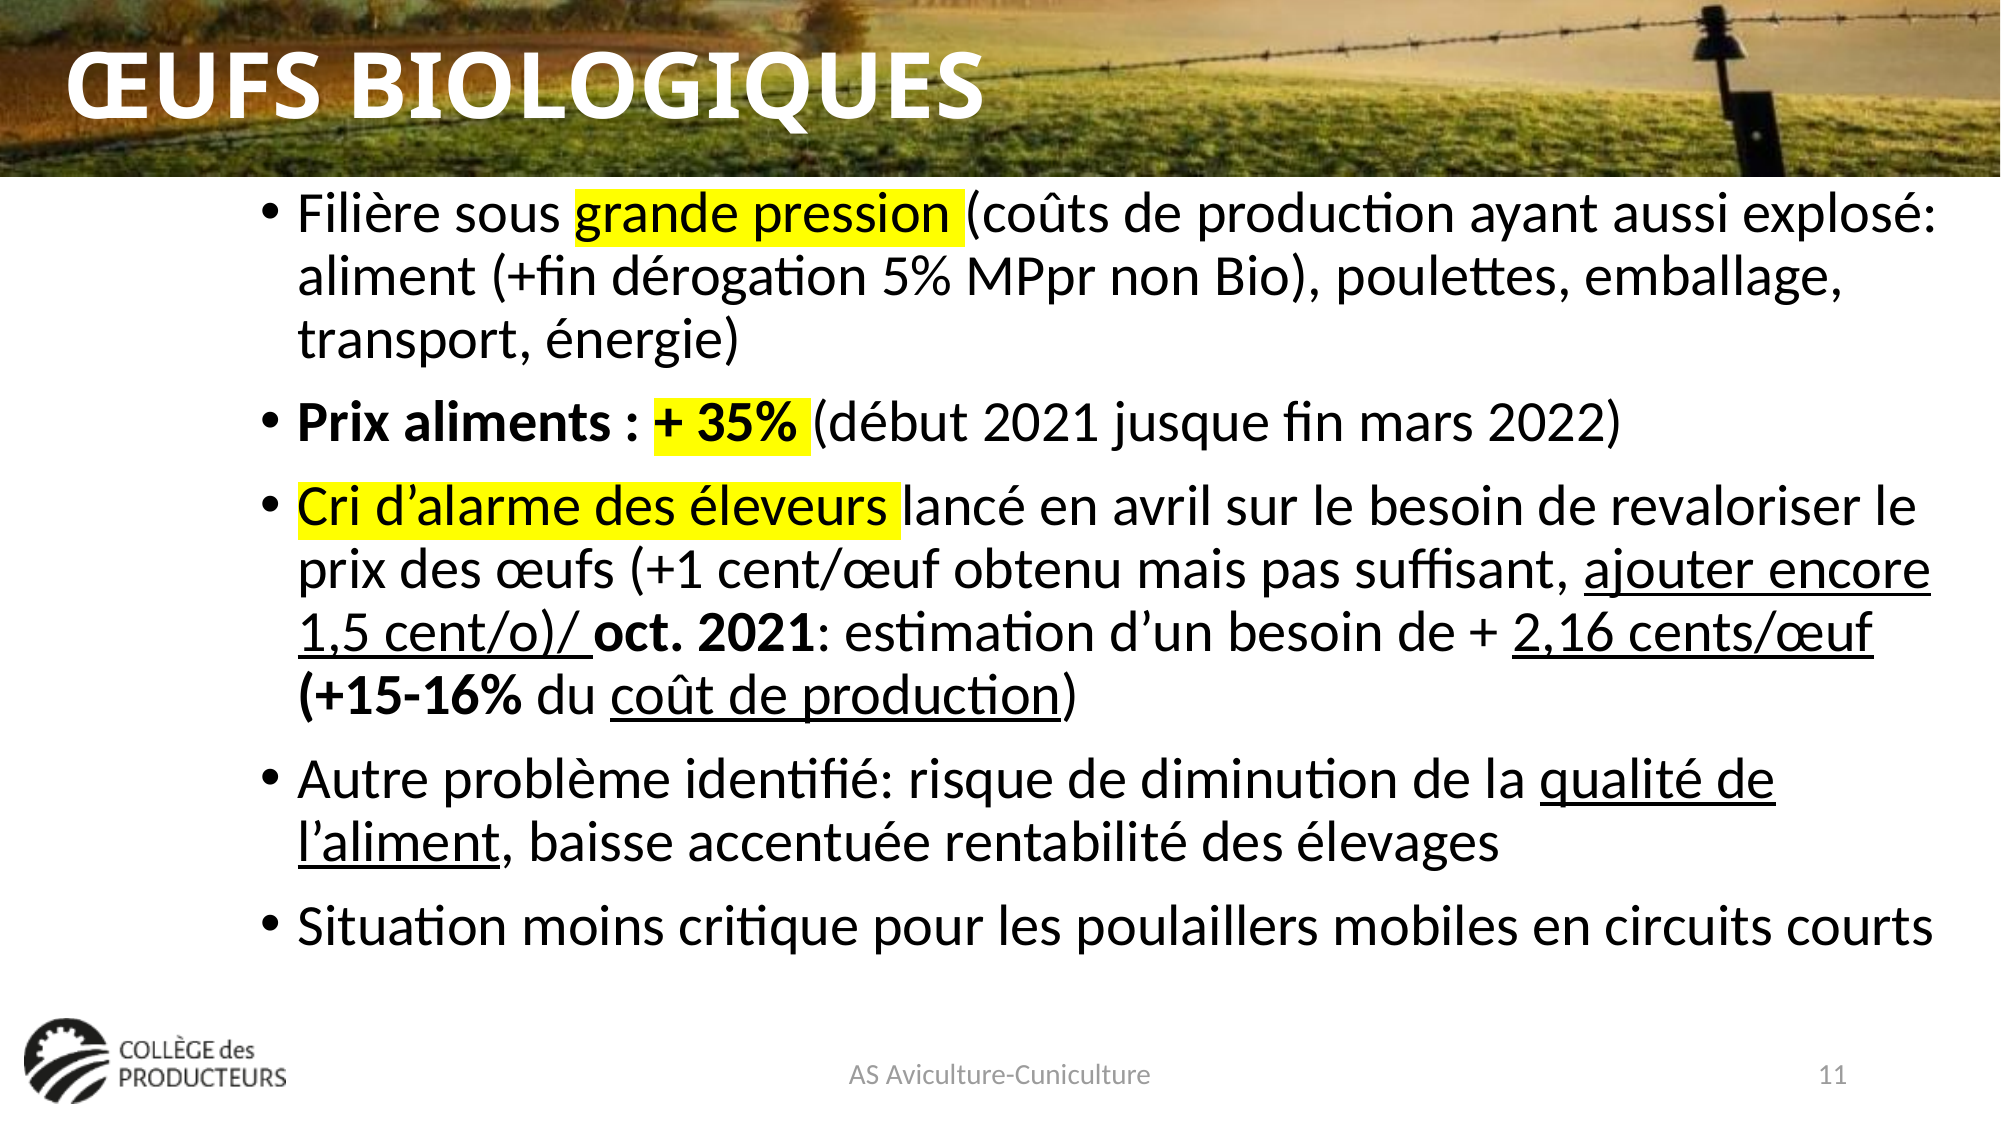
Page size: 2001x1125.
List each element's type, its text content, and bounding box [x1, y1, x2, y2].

picture [24, 1018, 286, 1104]
list Filière sous grande pression (coûts de production ayant aussi explosé: aliment (+fin dérogation 5% MPpr non Bio), poulettes, emballage, transport, énergie) Prix aliments : + 35% (début 2021 jusque fin mars 2022) Cri d’alarme des éleveurs lancé en avril sur le besoin de revaloriser le prix des œufs (+1 cent/œuf obtenu mais pas suffisant, ajouter encore 1,5 cent/o)/ oct. 2021: estimation d’un besoin de + 2,16 cents/œuf (+15-16% du coût de production) Autre problème identifié: risque de diminution de la qualité de l’aliment, baisse accentuée rentabilité des élevages Situation moins critique pour les poulaillers mobiles en circuits courts [245, 174, 1970, 951]
footer AS Aviculture-Cuniculture [662, 1042, 1338, 1103]
picture [0, 0, 2001, 177]
title ŒUFS BIOLOGIQUES [48, 37, 1970, 140]
slide_number 11 [1412, 1042, 1863, 1103]
